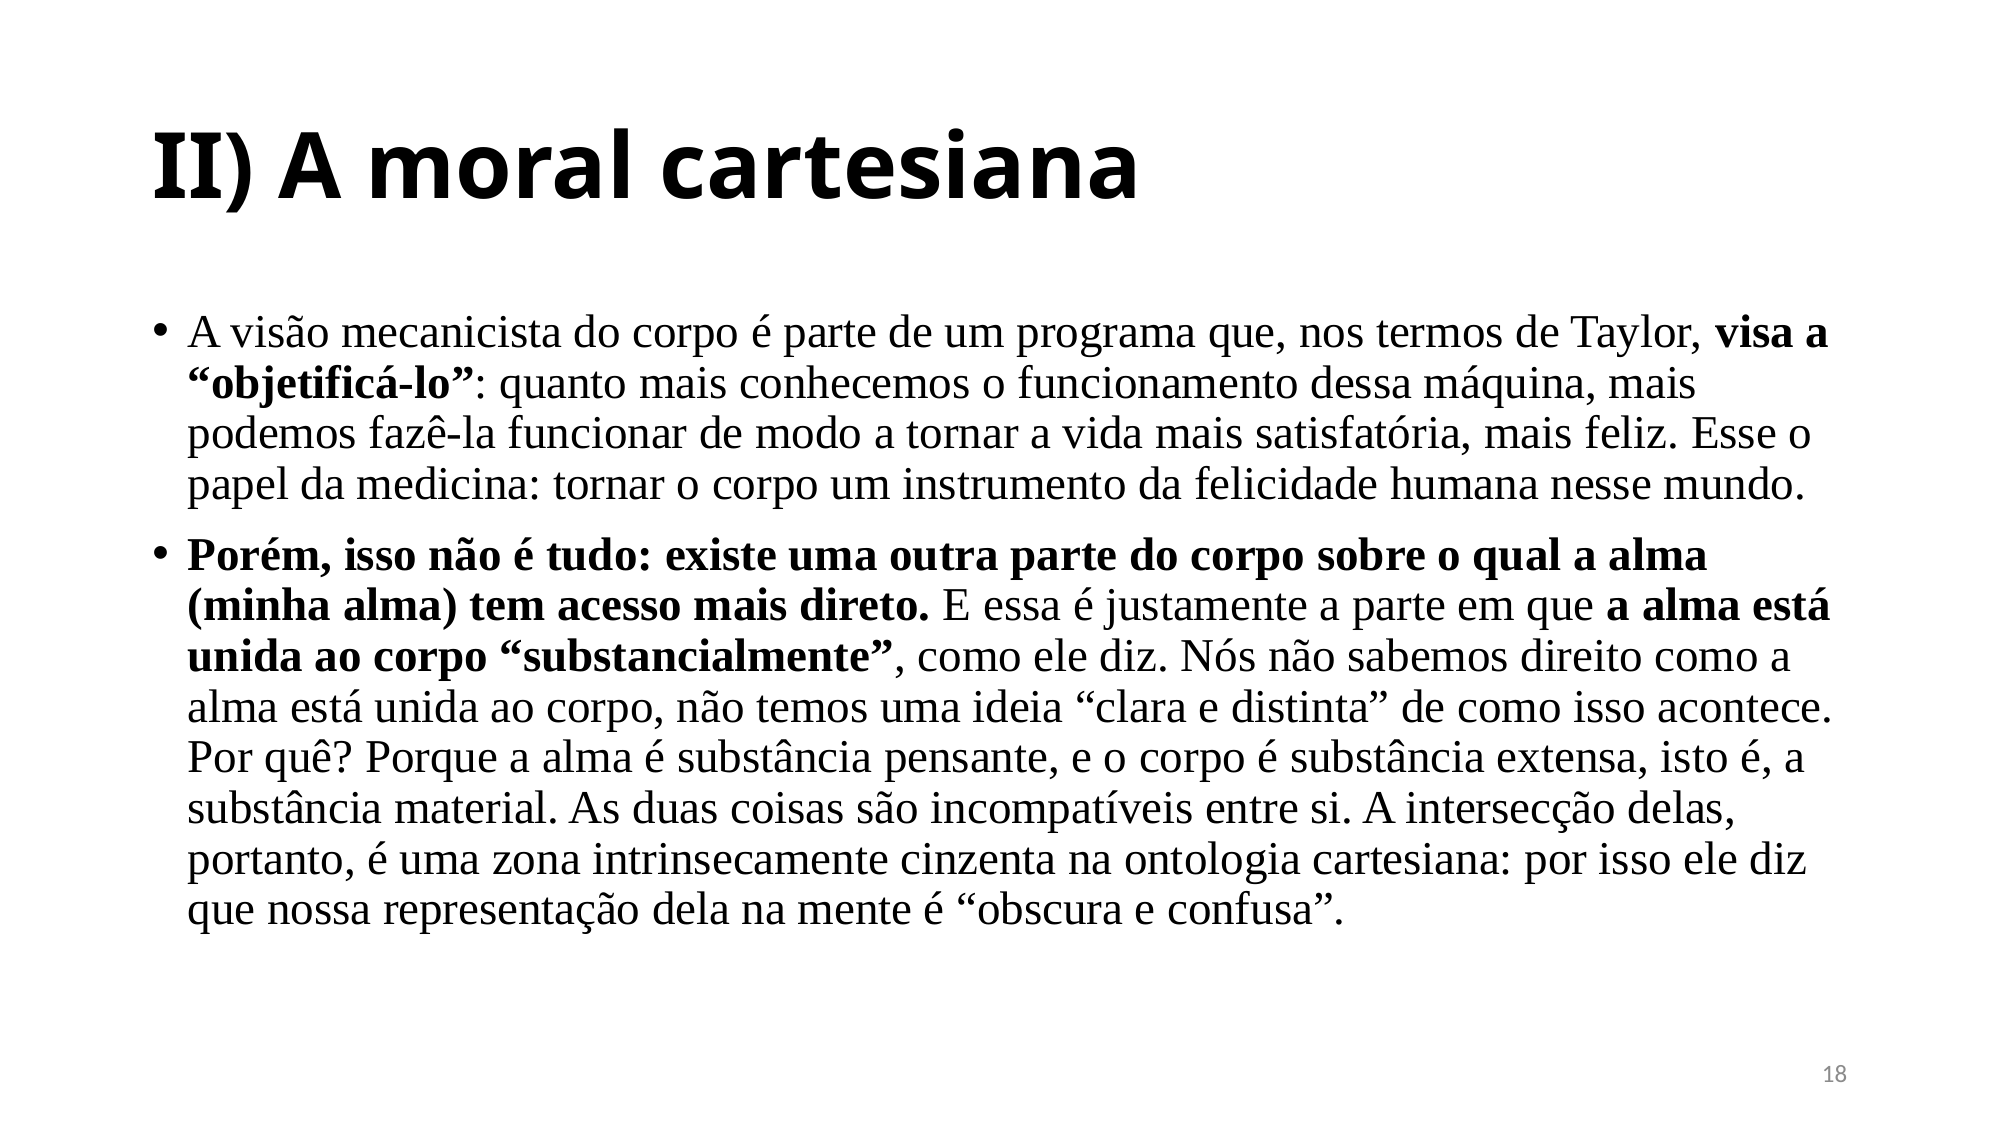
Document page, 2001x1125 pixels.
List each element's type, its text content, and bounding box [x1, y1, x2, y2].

title II) A moral cartesiana [137, 59, 1863, 278]
list A visão mecanicista do corpo é parte de um programa que, nos termos de Taylor, visa a “objetificá-lo”: quanto mais conhecemos o funcionamento dessa máquina, mais podemos fazê-la funcionar de modo a tornar a vida mais satisfatória, mais feliz. Esse o papel da medicina: tornar o corpo um instrumento da felicidade humana nesse mundo. Porém, isso não é tudo: existe uma outra parte do corpo sobre o qual a alma (minha alma) tem acesso mais direto. E essa é justamente a parte em que a alma está unida ao corpo “substancialmente”, como ele diz. Nós não sabemos direito como a alma está unida ao corpo, não temos uma ideia “clara e distinta” de como isso acontece. Por quê? Porque a alma é substância pensante, e o corpo é substância extensa, isto é, a substância material. As duas coisas são incompatíveis entre si. A intersecção delas, portanto, é uma zona intrinsecamente cinzenta na ontologia cartesiana: por isso ele diz que nossa representação dela na mente é “obscura e confusa”. [137, 299, 1863, 1014]
slide_number 17 [1412, 1042, 1863, 1103]
